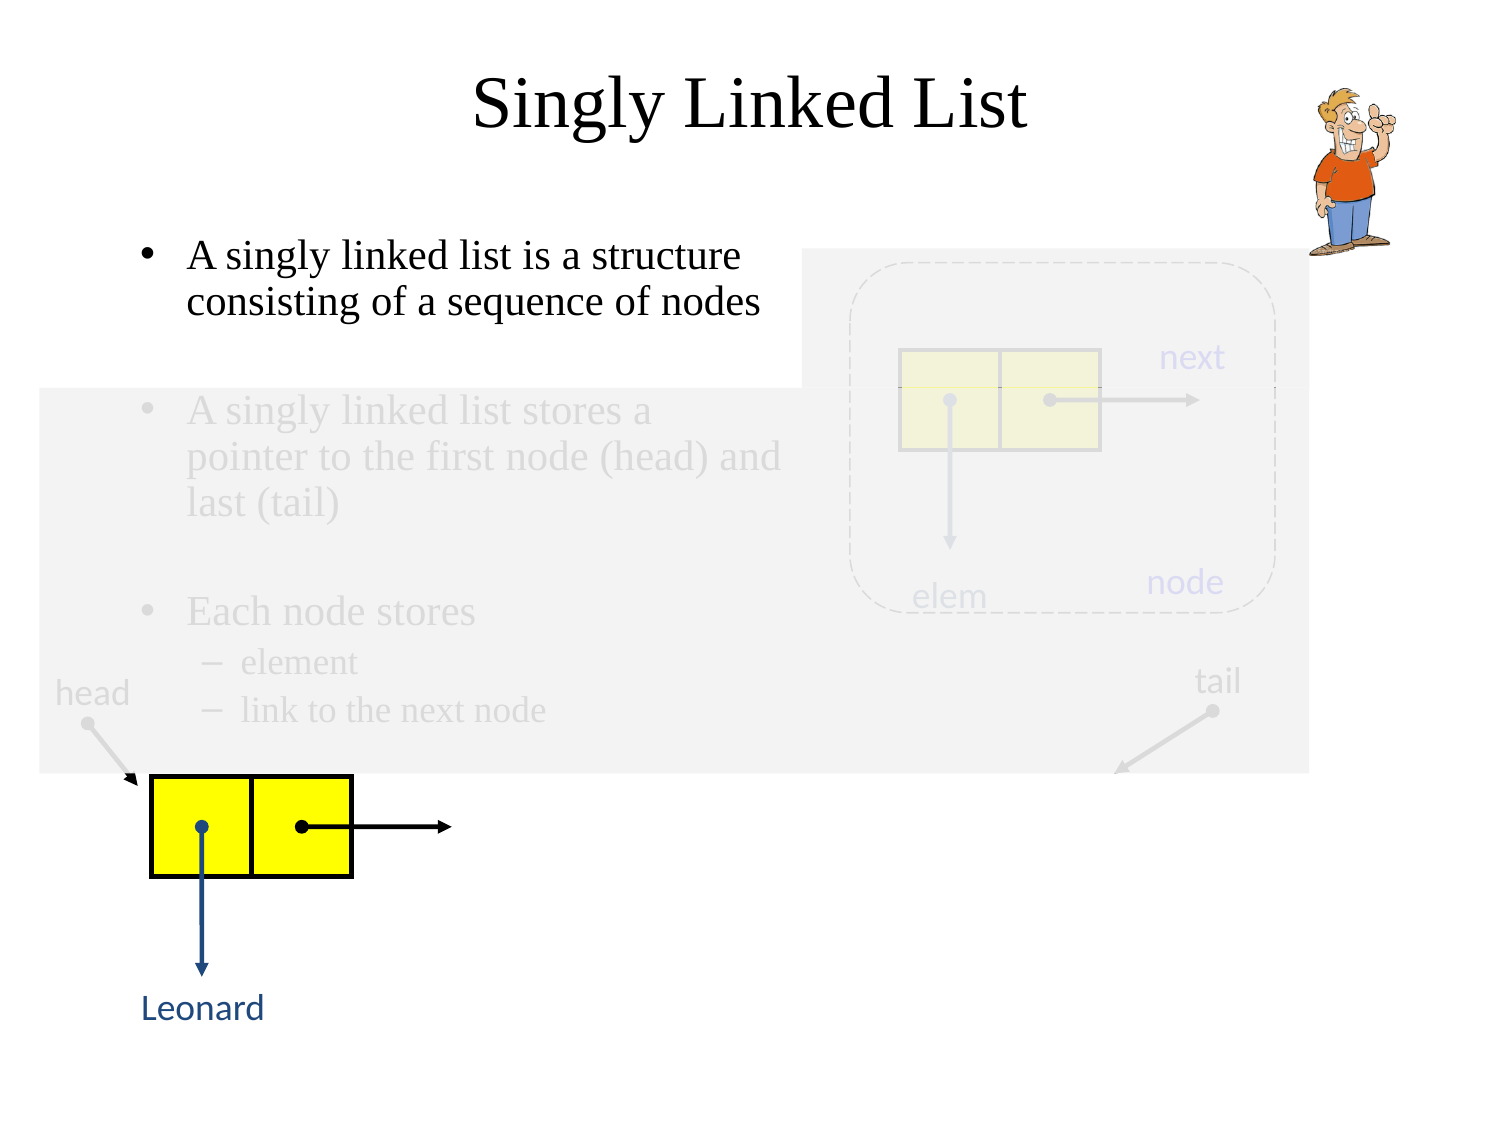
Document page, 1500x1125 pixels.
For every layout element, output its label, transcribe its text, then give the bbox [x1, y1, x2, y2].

text_box [125, 775, 138, 786]
list A singly linked list is a structure consisting of a sequence of nodes A singly linked list stores a pointer to the first node (head) and last (tail) Each node stores element link to the next node [125, 224, 800, 386]
title Singly Linked List [75, 45, 1425, 150]
text_box [151, 776, 251, 877]
text_box [251, 776, 352, 877]
text_box [37, 386, 1311, 775]
text_box [800, 246, 1311, 390]
text_box Leonard [126, 975, 281, 1035]
text_box [295, 820, 452, 834]
picture [1308, 88, 1396, 256]
text_box [195, 820, 209, 977]
